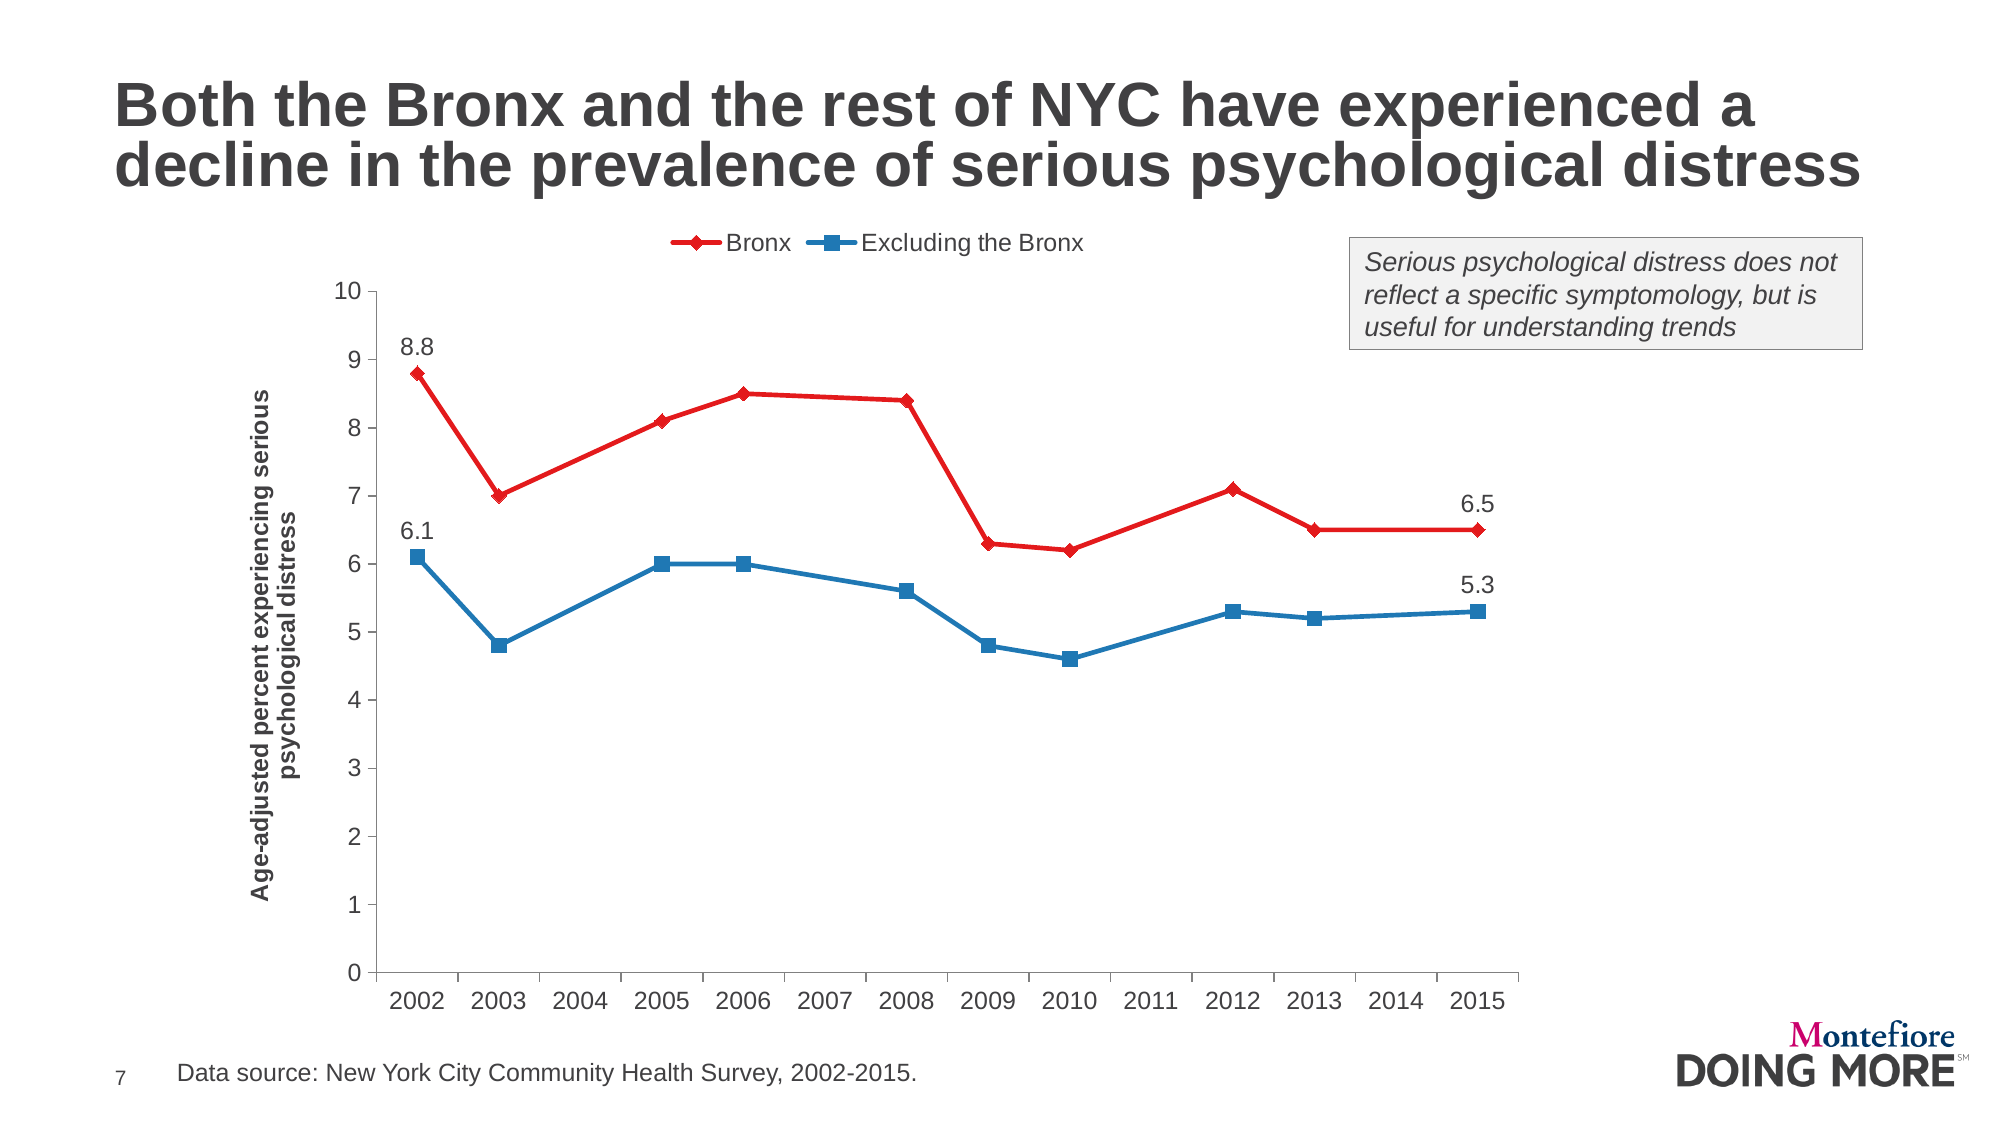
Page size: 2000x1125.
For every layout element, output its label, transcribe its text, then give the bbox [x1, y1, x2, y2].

text_box Data source: New York City Community Health Survey, 2002-2015. [162, 1049, 1651, 1094]
chart [211, 212, 1546, 1031]
title Both the Bronx and the rest of NYC have experienced a decline in the prevalence of serious psychological distress [99, 70, 1900, 207]
text_box Serious psychological distress does not reflect a specific symptomology, but is useful for understanding trends [1549, 237, 1863, 350]
